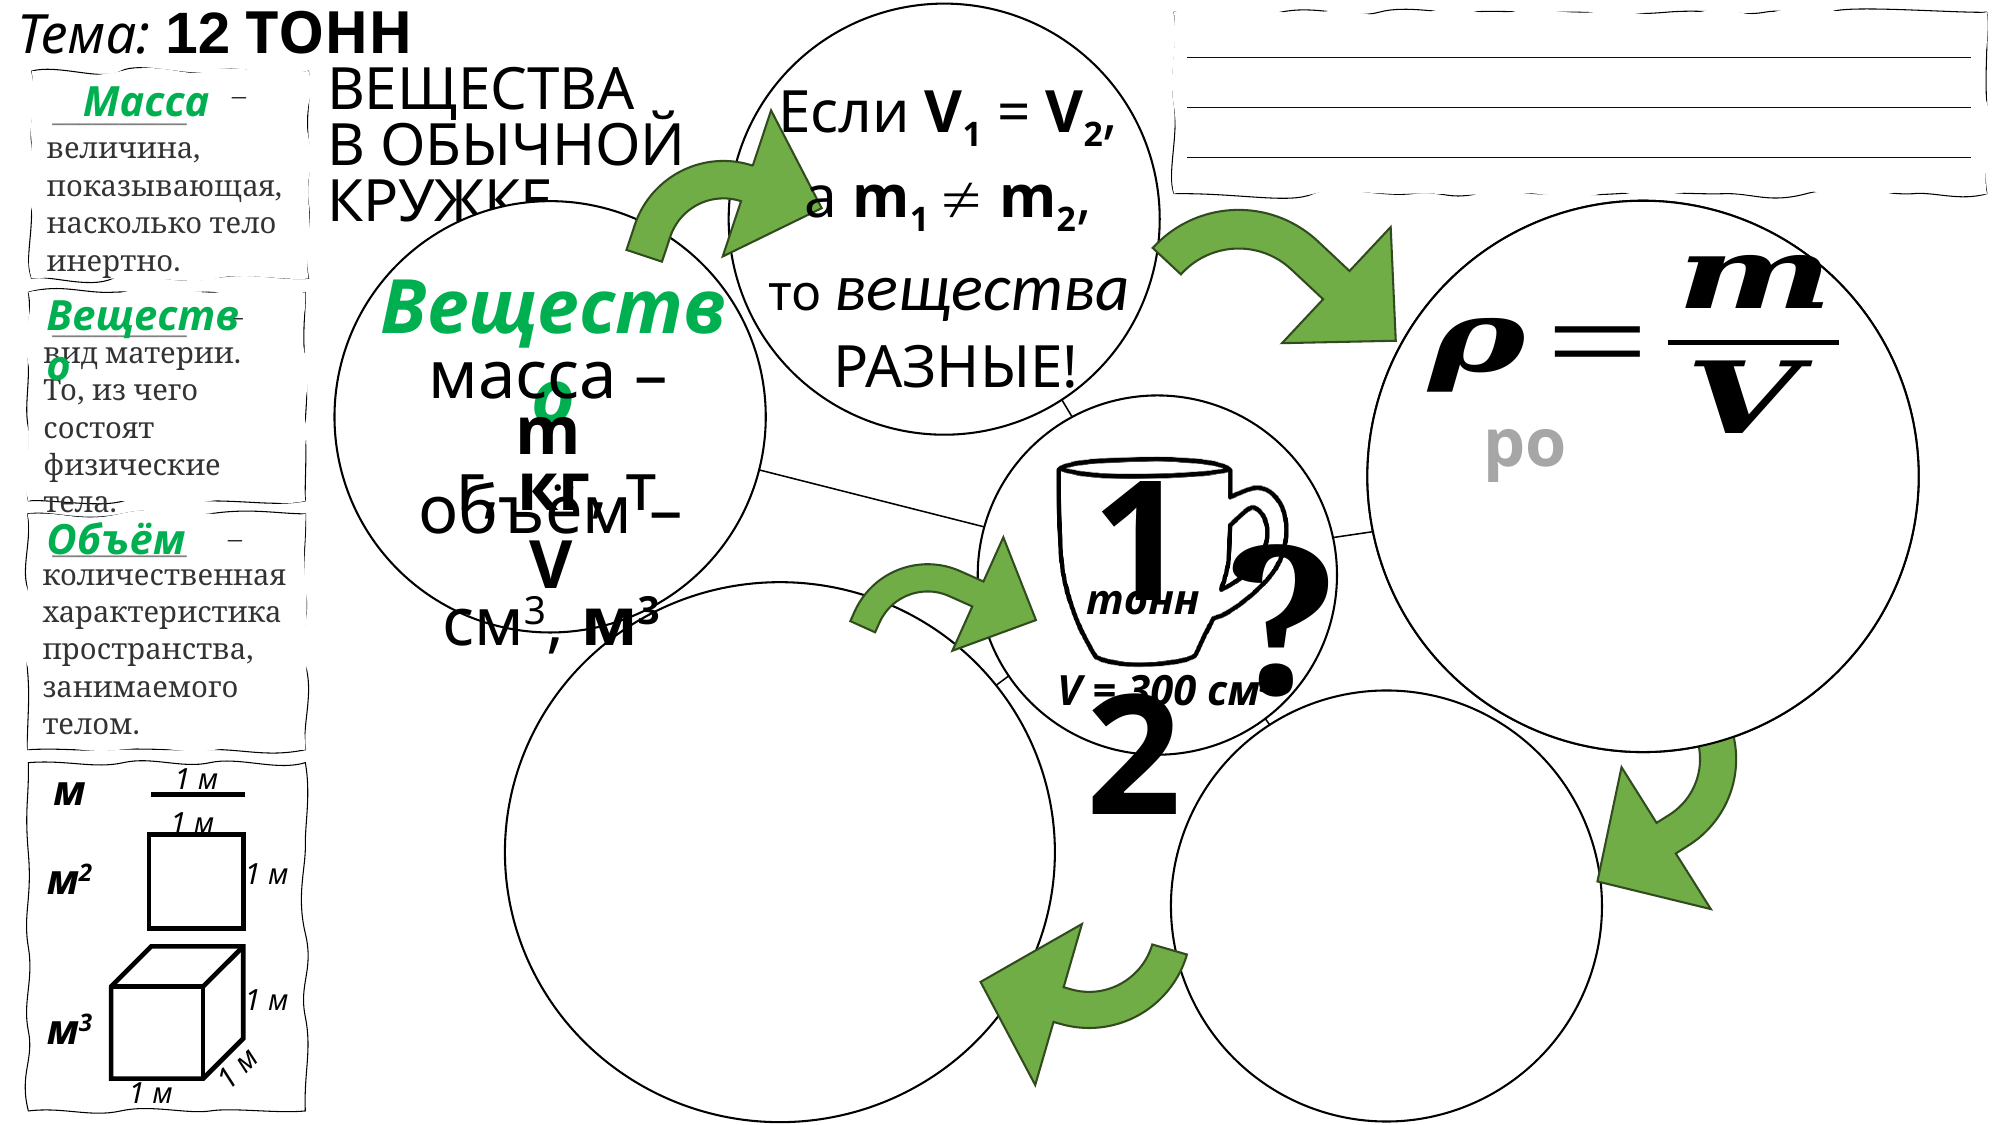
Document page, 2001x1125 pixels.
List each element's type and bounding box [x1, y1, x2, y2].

text_box [2, 1, 1987, 1123]
